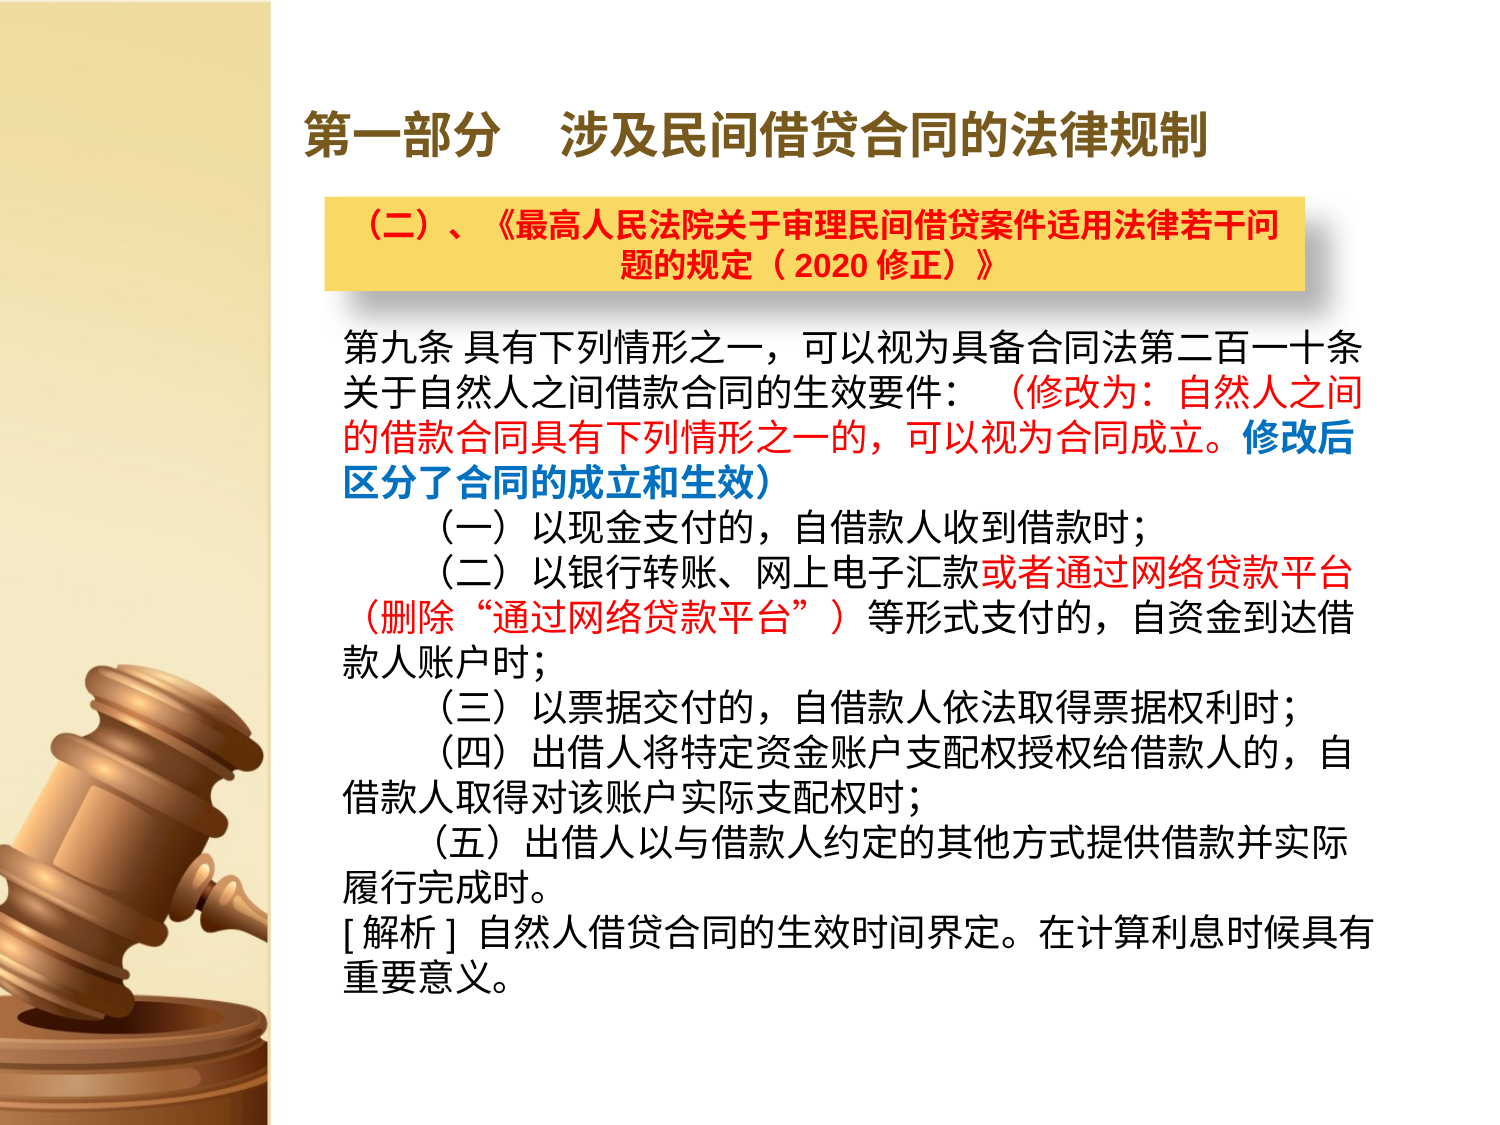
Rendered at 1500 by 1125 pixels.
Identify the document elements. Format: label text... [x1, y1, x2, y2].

picture [0, 0, 1498, 1125]
text_box （二）、《最高人民法院关于审理民间借贷案件适用法律若干问题的规定（2020修正）》 [324, 196, 1306, 292]
text_box 第九条 具有下列情形之一，可以视为具备合同法第二百一十条关于自然人之间借款合同的生效要件： （修改为：自然人之间的借款合同具有下列情形之一的，可以视为合同成立。修改后区分了合同的成立和生效） （一）以现金支付的，自借款人收到借款时； （二）以银行转账、网上电子汇款或者通过网络贷款平台（删除“通过网络贷款平台”）等形式支付的，自资金到达借款人账户时； （三）以票据交付的，自借款人依法取得票据权利时； （四）出借人将特定资金账户支配权授权给借款人的，自借款人取得对该账户实际支配权时； （五）出借人以与借款人约定的其他方式提供借款并实际履行完成时。 [解析] 自然人借贷合同的生效时间界定。在计算利息时候具有重要意义。 [328, 316, 1395, 1007]
title 第一部分 涉及民间借贷合同的法律规制 [287, 73, 1455, 173]
